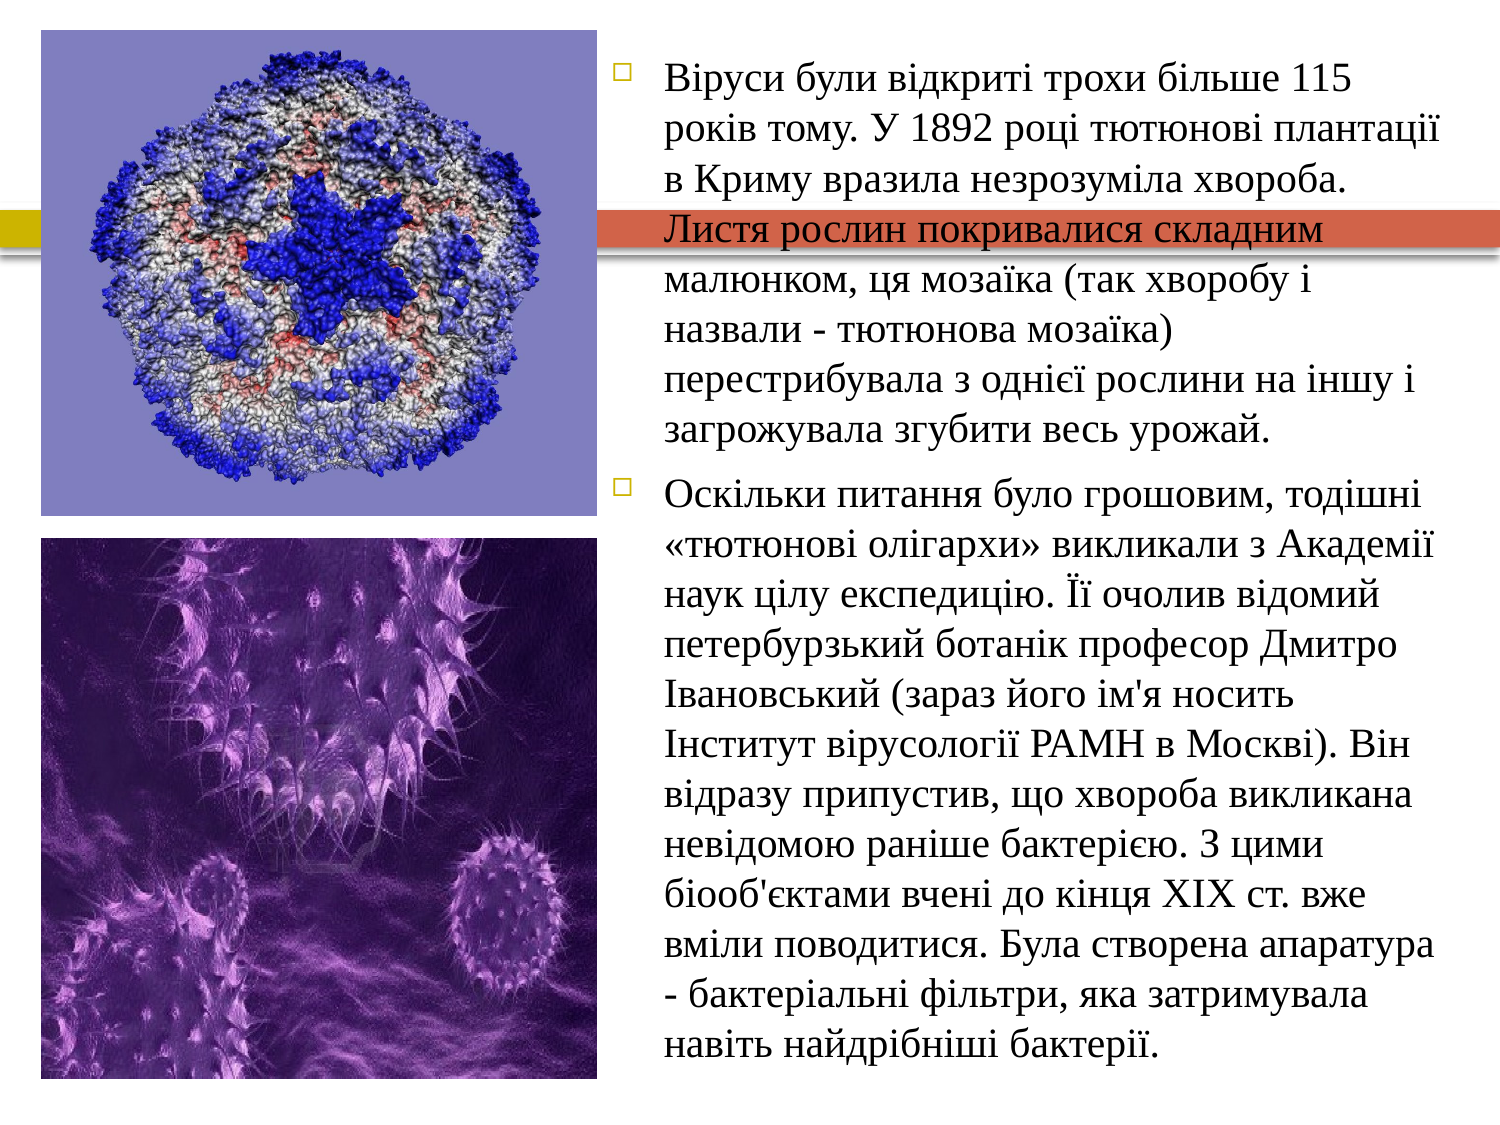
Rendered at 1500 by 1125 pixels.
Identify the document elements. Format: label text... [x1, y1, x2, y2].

picture [40, 538, 597, 1079]
picture [40, 30, 597, 516]
list Віруси були відкриті трохи більше 115 років тому. У 1892 році тютюнові плантації в Криму вразила незрозуміла хвороба. Листя рослин покривалися складним малюнком, ця мозаїка (так хворобу і назвали - тютюнова мозаїка) перестрибувала з однієї рослини на іншу і загрожувала згубити весь урожай. Оскільки питання було грошовим, тодішні «тютюнові олігархи» викликали з Академії наук цілу експедицію. Її очолив відомий петербурзький ботанік професор Дмитро Івановський (зараз його ім'я носить Інститут вірусології РАМН в Москві). Він відразу припустив, що хвороба викликана невідомою раніше бактерією. З цими біооб'єктами вчені до кінця XIX ст. вже вміли поводитися. Була створена апаратура - бактеріальні фільтри, яка затримувала навіть найдрібніші бактерії. [596, 42, 1459, 1083]
